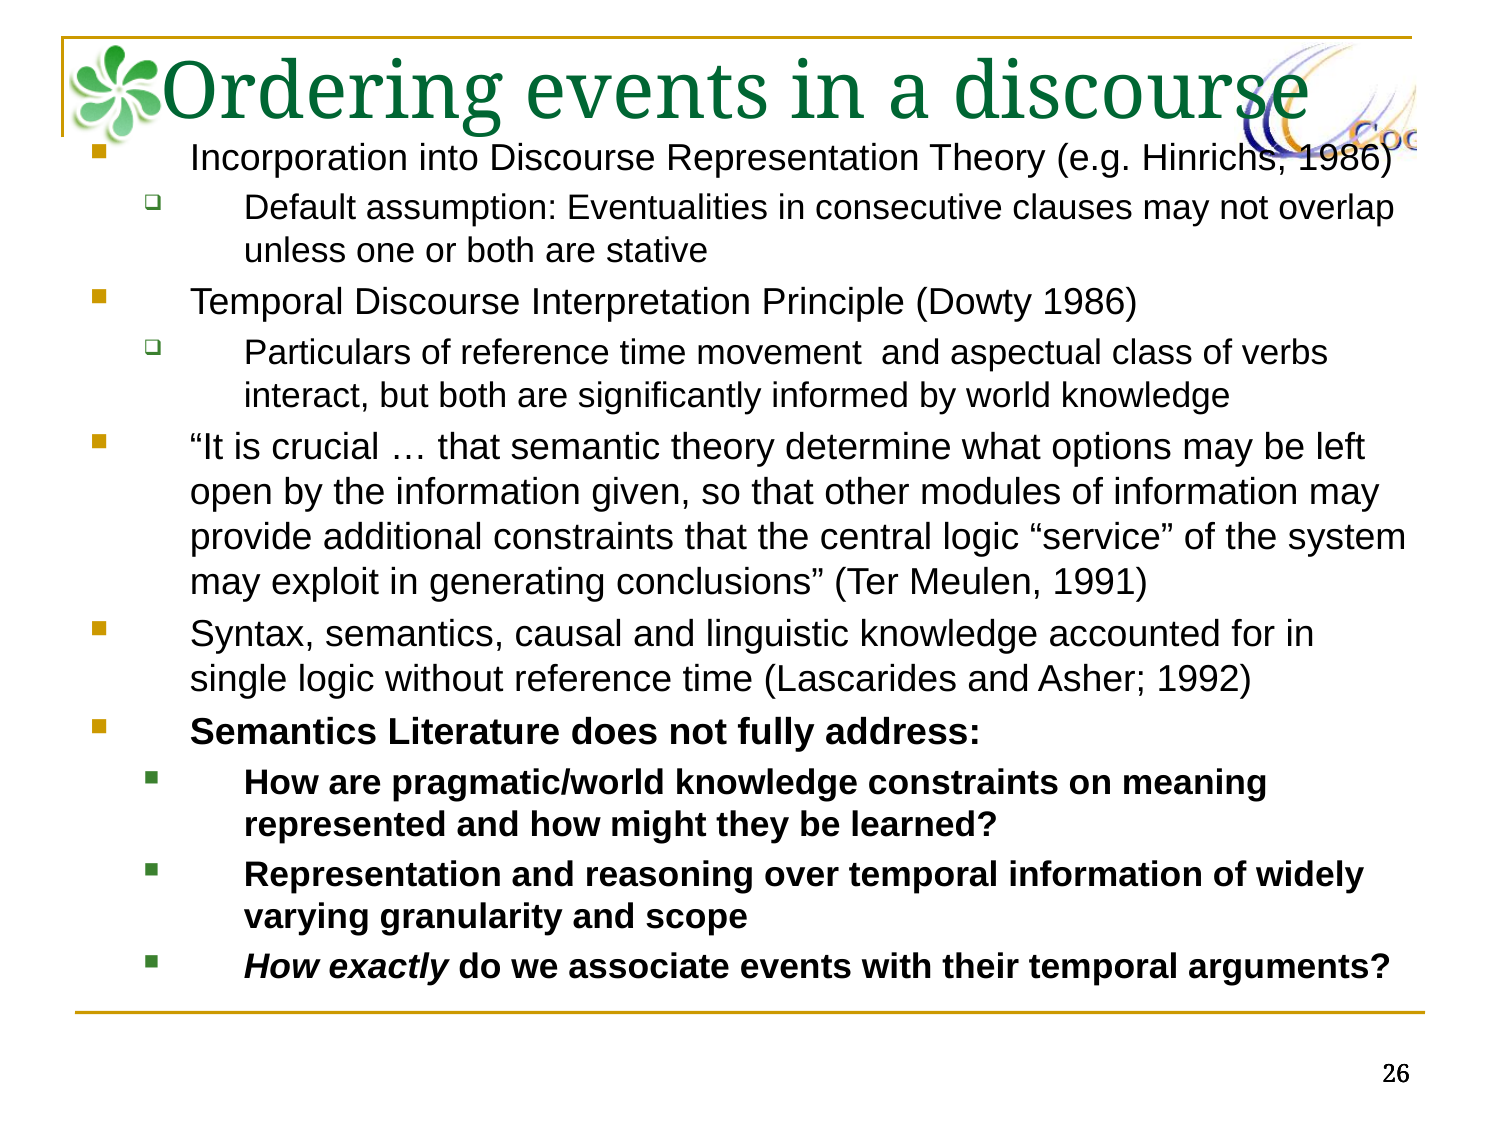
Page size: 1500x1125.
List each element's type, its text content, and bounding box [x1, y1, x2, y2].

picture [69, 42, 145, 149]
text_box 26 [1074, 1024, 1425, 1100]
title Ordering events in a discourse [145, 31, 1496, 219]
list Incorporation into Discourse Representation Theory (e.g. Hinrichs, 1986) Default assumption: Eventualities in consecutive clauses may not overlap unless one or both are stative Temporal Discourse Interpretation Principle (Dowty 1986) Particulars of reference time movement and aspectual class of verbs interact, but both are significantly informed by world knowledge “It is crucial … that semantic theory determine what options may be left open by the information given, so that other modules of information may provide additional constraints that the central logic “service” of the system may exploit in generating conclusions” (Ter Meulen, 1991) Syntax, semantics, causal and linguistic knowledge accounted for in single logic without reference time (Lascarides and Asher; 1992) Semantics Literature does not fully address: How are pragmatic/world knowledge constraints on meaning represented and how might they be learned? Representation and reasoning over temporal information of widely varying granularity and scope How exactly do we associate events with their temporal arguments? [74, 124, 1426, 868]
